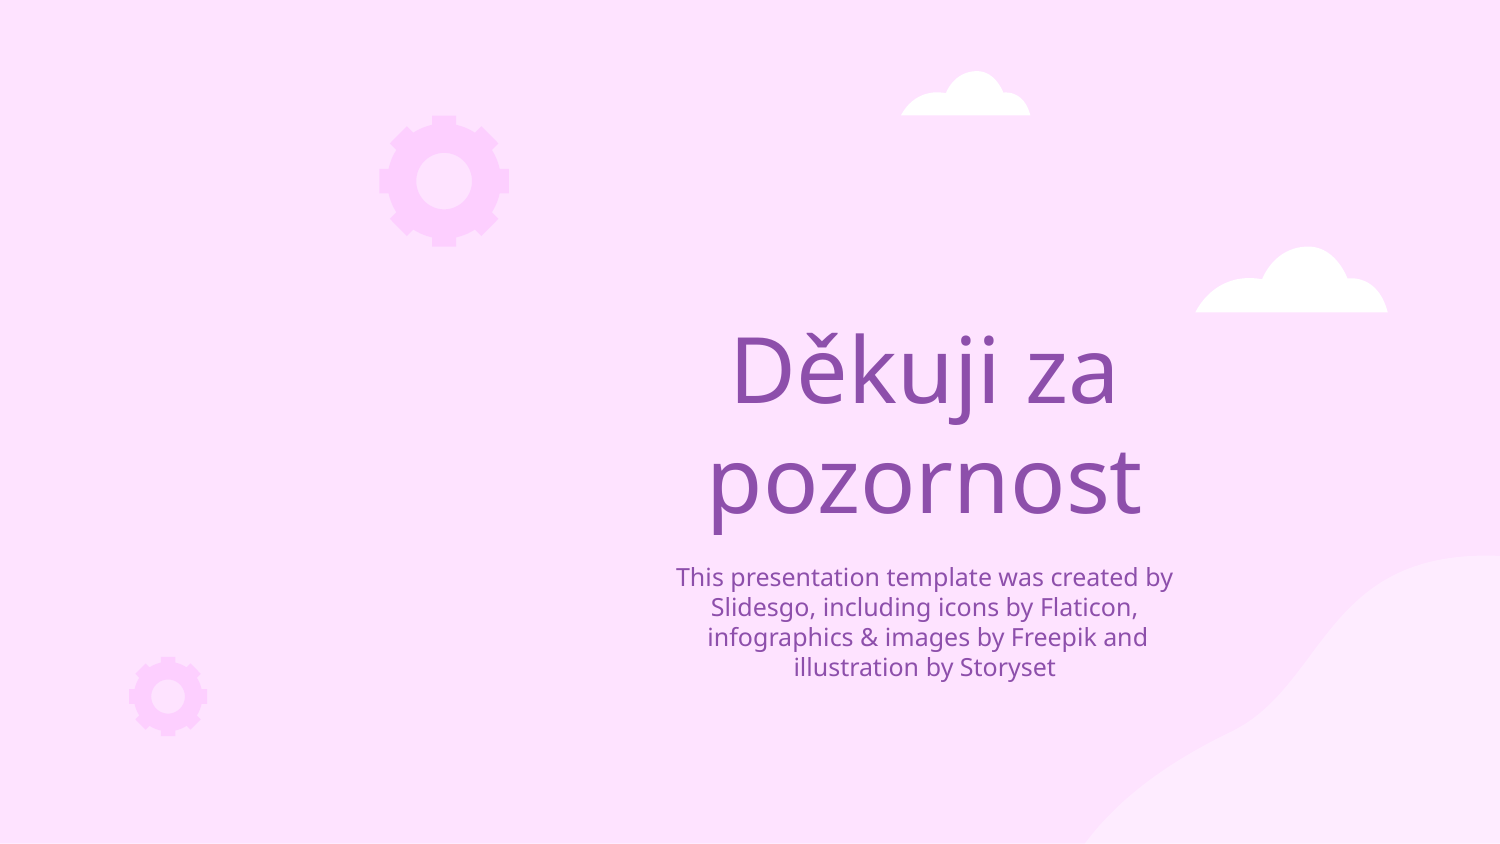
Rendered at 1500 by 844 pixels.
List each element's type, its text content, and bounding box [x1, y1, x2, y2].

title Děkuji za pozornost [553, 289, 1296, 554]
text_box This presentation template was created by Slidesgo, including icons by Flaticon, infographics & images by Freepik and illustration by Storyset [637, 553, 1213, 689]
